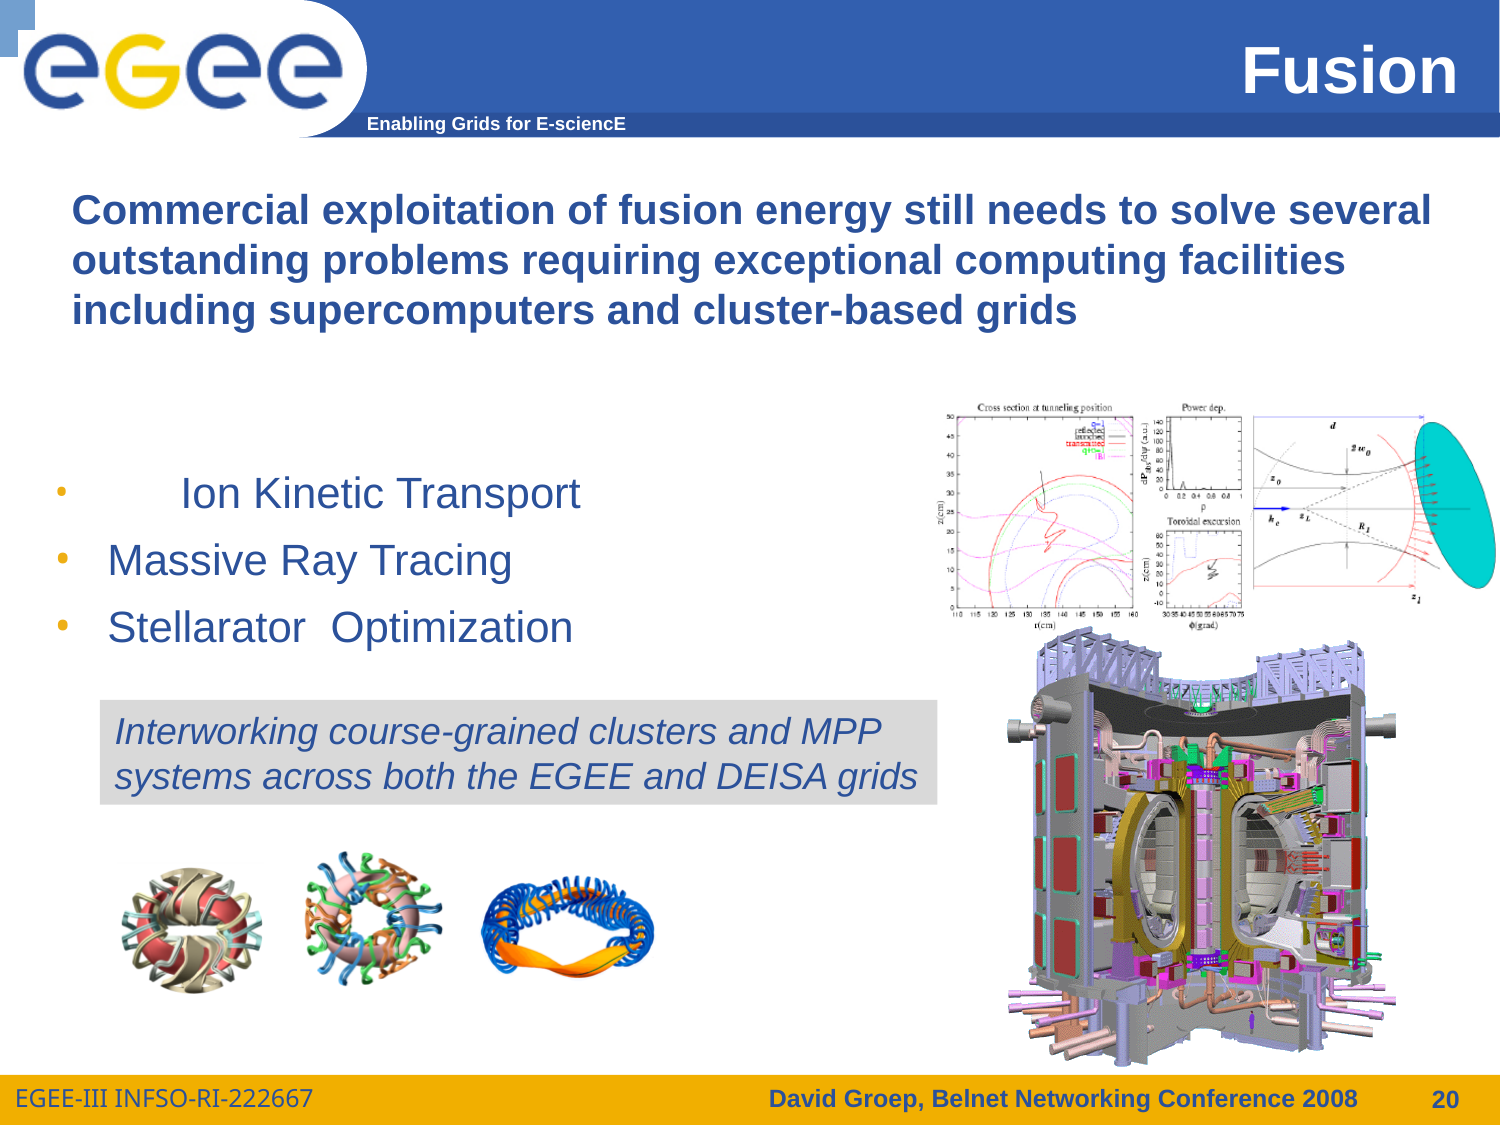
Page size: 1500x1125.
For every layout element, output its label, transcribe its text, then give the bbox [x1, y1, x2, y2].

title Fusion [369, 10, 1475, 124]
picture [18, 30, 349, 112]
picture [467, 862, 666, 987]
text_box Interworking course-grained clusters and MPP systems across both the EGEE and DEISA grids [99, 699, 938, 805]
slide_number 20 [1397, 1076, 1476, 1125]
footer David Groep, Belnet Networking Conference 2008 [274, 1074, 1375, 1125]
text_box Ion Kinetic Transport Massive Ray Tracing Stellarator Optimization [37, 462, 688, 717]
picture [924, 374, 1500, 1073]
list Commercial exploitation of fusion energy still needs to solve several outstanding problems requiring exceptional computing facilities including supercomputers and cluster-based grids [56, 174, 1455, 341]
picture [299, 849, 449, 989]
picture [117, 862, 264, 998]
